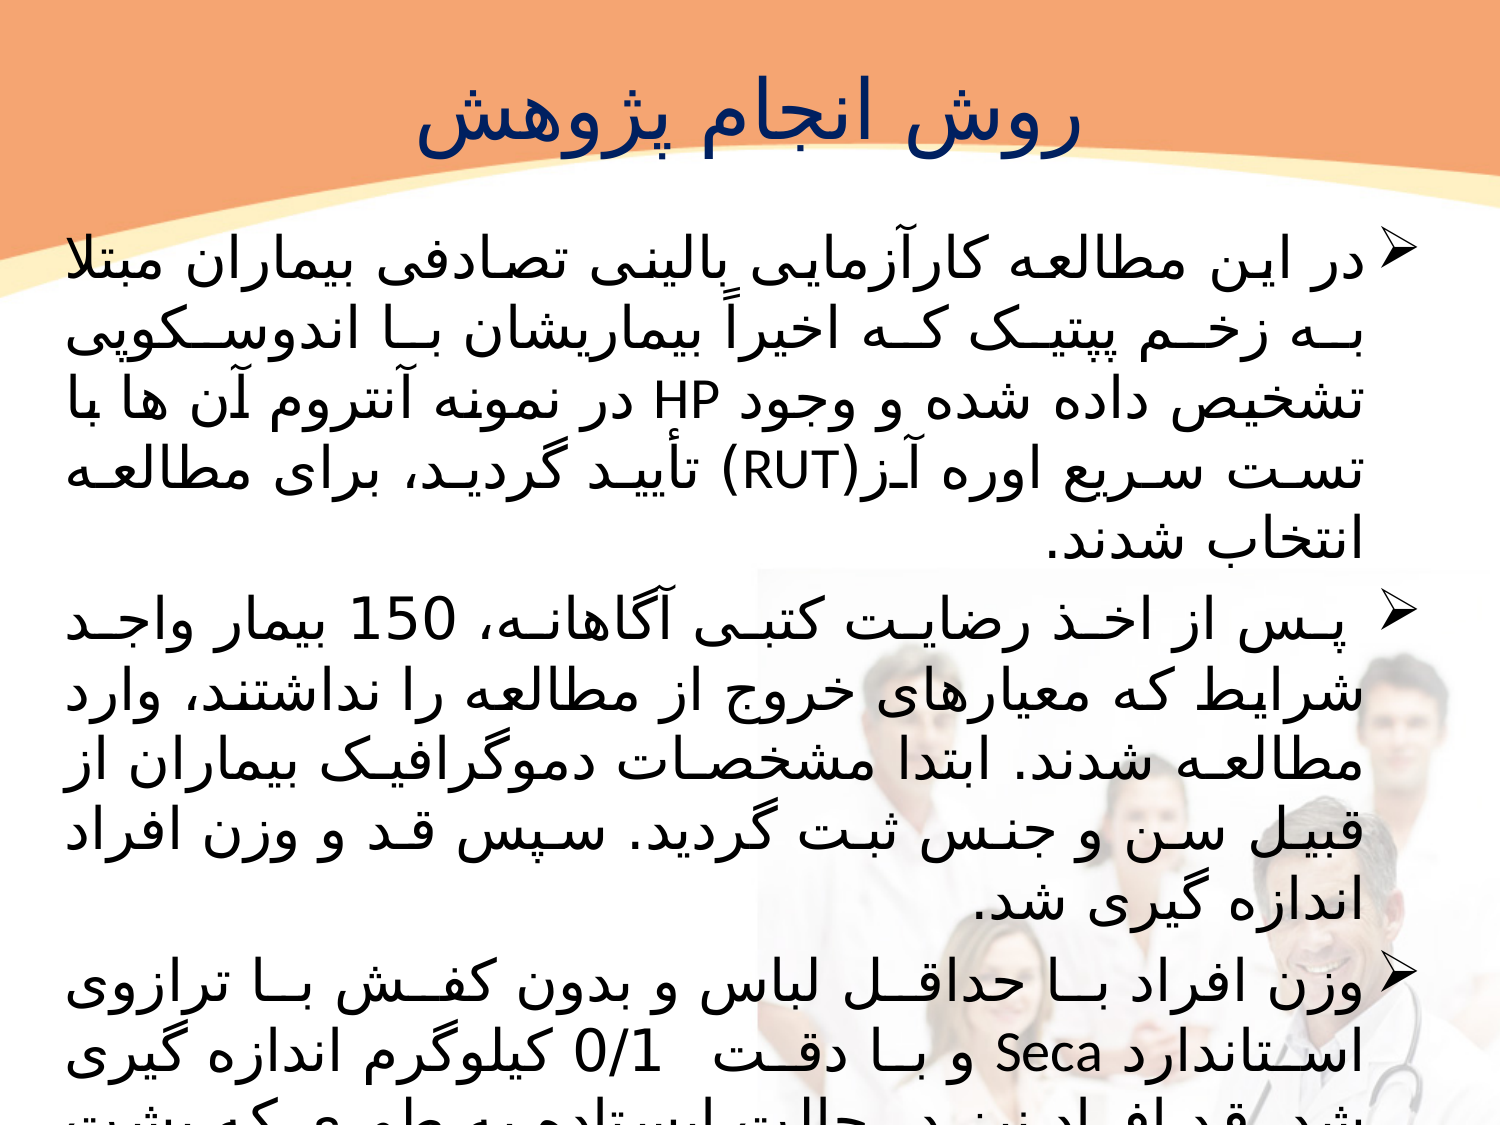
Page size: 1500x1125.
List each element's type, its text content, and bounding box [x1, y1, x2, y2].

picture [0, 0, 1500, 1125]
title روش انجام پژوهش [74, 37, 1426, 176]
list در این مطالعه کارآزمایی بالینی تصادفی بیماران مبتلا به زخم پپتیک که اخیراً بیماریشان با اندوسکوپی تشخیص داده شده و وجود HP در نمونه آنتروم آن ها با تست سریع اوره آز(RUT) تأیید گردید، برای مطالعه انتخاب شدند. پس از اخذ رضایت کتبی آگاهانه، 150 بیمار واجد شرایط که معیارهای خروج از مطالعه را نداشتند، وارد مطالعه شدند. ابتدا مشخصات دموگرافیک بیماران از قبیل سن و جنس ثبت گردید. سپس قد و وزن افراد اندازه گیری شد. وزن افراد با حداقل لباس و بدون کفش با ترازوی استاندارد Seca و با دقت 0/1 کیلوگرم اندازه گیری شد. قد افراد نیز در حالت ایستاده به طوری که پشت سر، شانه ها، باسن و پاشنه پا از پشت مماس با دیوار بود، با قدسنج دیواری استاندارد Seca و با دقت 0/1 سانتی متر اندازه گیری گردید. [49, 212, 1438, 1063]
